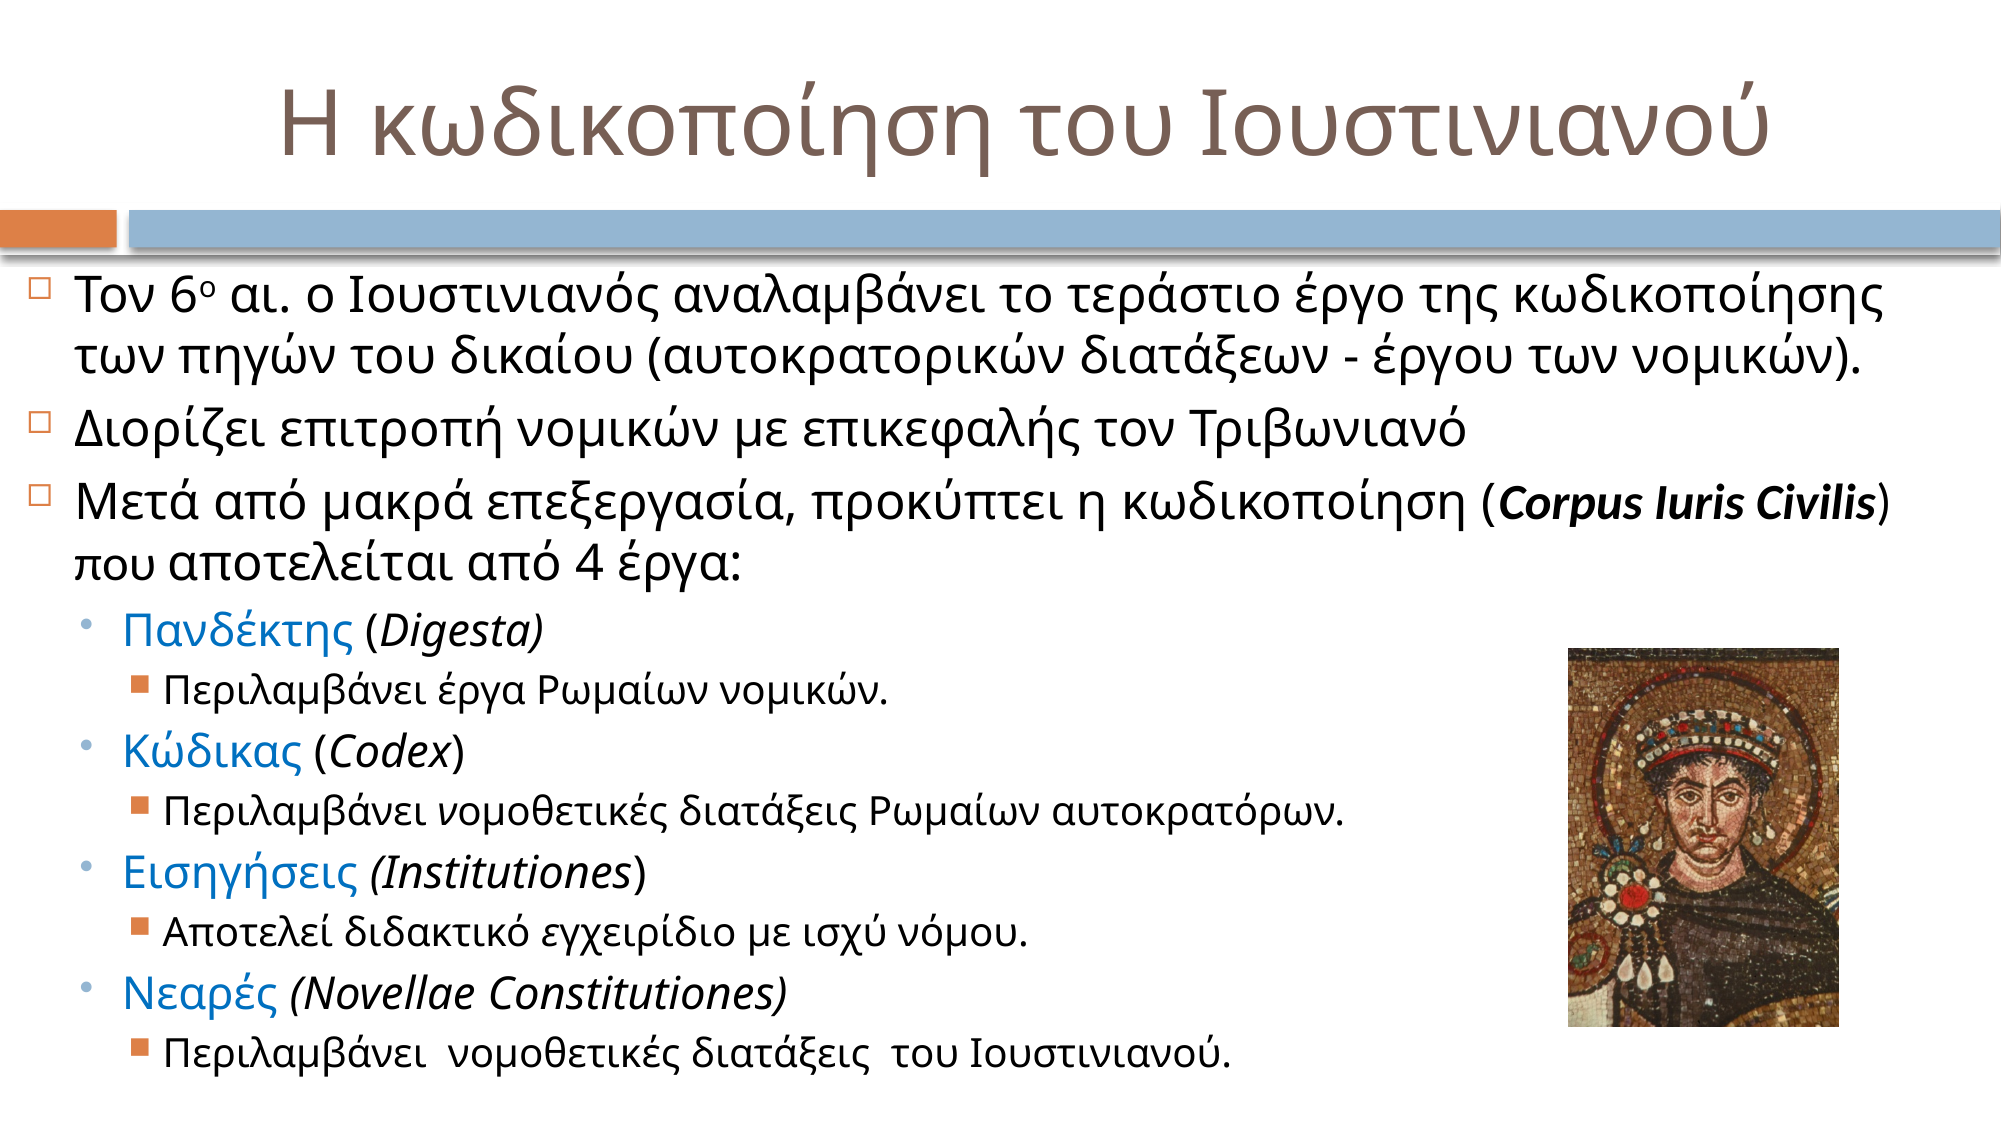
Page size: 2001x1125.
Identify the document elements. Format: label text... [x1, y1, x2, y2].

title Η κωδικοποίηση του Ιουστινιανού [133, 37, 1918, 200]
list Τον 6ο αι. ο Ιουστινιανός αναλαμβάνει το τεράστιο έργο της κωδικοποίησης των πηγών του δικαίου (αυτοκρατορικών διατάξεων - έργου των νομικών). Διορίζει επιτροπή νομικών με επικεφαλής τον Τριβωνιανό Μετά από μακρά επεξεργασία, προκύπτει η κωδικοποίηση (Corpus Iuris Civilis) που αποτελείται από 4 έργα: Πανδέκτης (Digesta) Περιλαμβάνει έργα Ρωμαίων νομικών. Κώδικας (Codex) Περιλαμβάνει νομοθετικές διατάξεις Ρωμαίων αυτοκρατόρων. Εισηγήσεις (Institutiones) Αποτελεί διδακτικό εγχειρίδιο με ισχύ νόμου. Νεαρές (Novellae Constitutiones) Περιλαμβάνει νομοθετικές διατάξεις του Ιουστινιανού. [11, 254, 1990, 1102]
picture [1568, 648, 1839, 1027]
